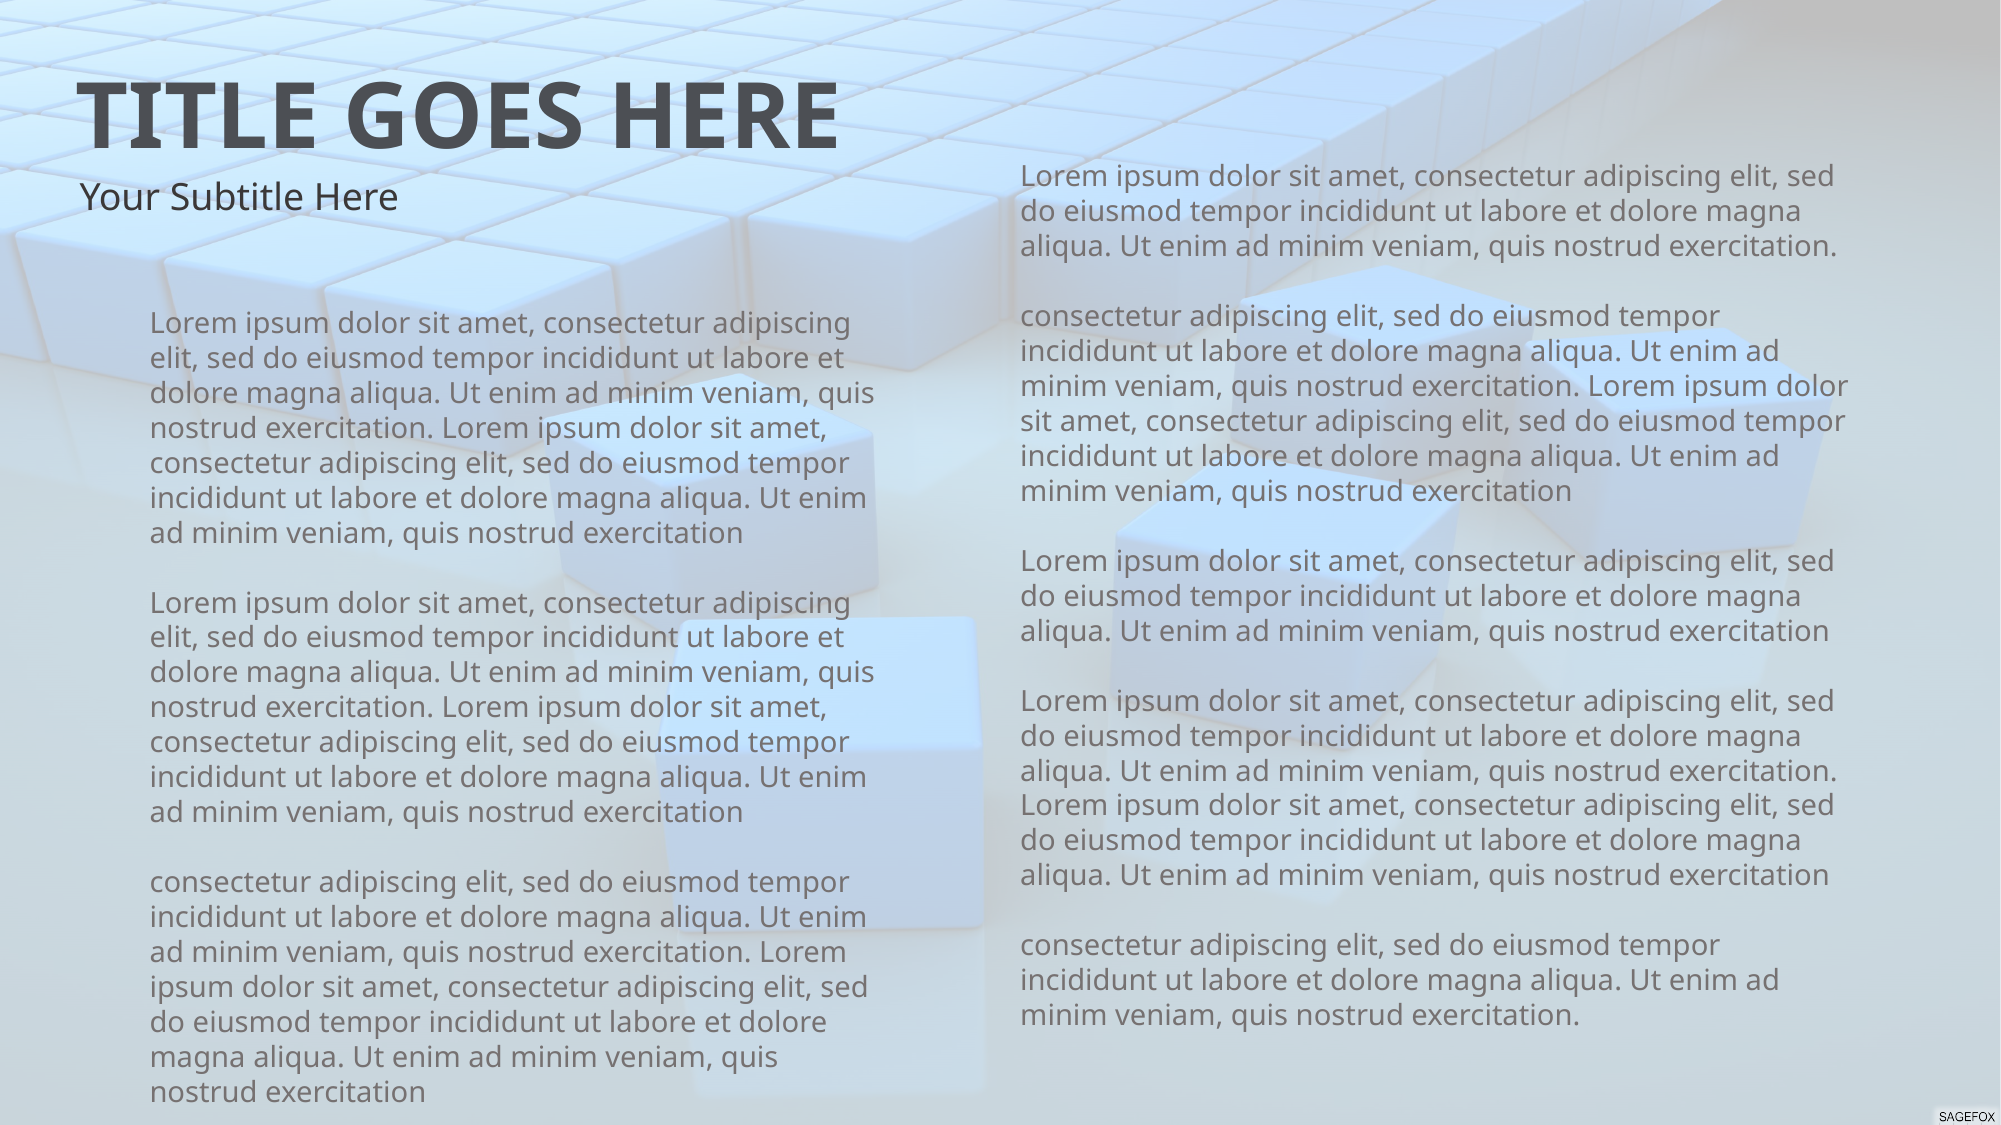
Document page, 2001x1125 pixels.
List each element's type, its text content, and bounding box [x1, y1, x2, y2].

text_box Lorem ipsum dolor sit amet, consectetur adipiscing elit, sed do eiusmod tempor incididunt ut labore et dolore magna aliqua. Ut enim ad minim veniam, quis nostrud exercitation. Lorem ipsum dolor sit amet, consectetur adipiscing elit, sed do eiusmod tempor incididunt ut labore et dolore magna aliqua. Ut enim ad minim veniam, quis nostrud exercitation Lorem ipsum dolor sit amet, consectetur adipiscing elit, sed do eiusmod tempor incididunt ut labore et dolore magna aliqua. Ut enim ad minim veniam, quis nostrud exercitation. Lorem ipsum dolor sit amet, consectetur adipiscing elit, sed do eiusmod tempor incididunt ut labore et dolore magna aliqua. Ut enim ad minim veniam, quis nostrud exercitation consectetur adipiscing elit, sed do eiusmod tempor incididunt ut labore et dolore magna aliqua. Ut enim ad minim veniam, quis nostrud exercitation. Lorem ipsum dolor sit amet, consectetur adipiscing elit, sed do eiusmod tempor incididunt ut labore et dolore magna aliqua. Ut enim ad minim veniam, quis nostrud exercitation [134, 296, 897, 1125]
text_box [60, 49, 1020, 227]
picture [1936, 1111, 1997, 1125]
text_box Lorem ipsum dolor sit amet, consectetur adipiscing elit, sed do eiusmod tempor incididunt ut labore et dolore magna aliqua. Ut enim ad minim veniam, quis nostrud exercitation. consectetur adipiscing elit, sed do eiusmod tempor incididunt ut labore et dolore magna aliqua. Ut enim ad minim veniam, quis nostrud exercitation. Lorem ipsum dolor sit amet, consectetur adipiscing elit, sed do eiusmod tempor incididunt ut labore et dolore magna aliqua. Ut enim ad minim veniam, quis nostrud exercitation Lorem ipsum dolor sit amet, consectetur adipiscing elit, sed do eiusmod tempor incididunt ut labore et dolore magna aliqua. Ut enim ad minim veniam, quis nostrud exercitation Lorem ipsum dolor sit amet, consectetur adipiscing elit, sed do eiusmod tempor incididunt ut labore et dolore magna aliqua. Ut enim ad minim veniam, quis nostrud exercitation. Lorem ipsum dolor sit amet, consectetur adipiscing elit, sed do eiusmod tempor incididunt ut labore et dolore magna aliqua. Ut enim ad minim veniam, quis nostrud exercitation consectetur adipiscing elit, sed do eiusmod tempor incididunt ut labore et dolore magna aliqua. Ut enim ad minim veniam, quis nostrud exercitation. [1005, 150, 1876, 1039]
